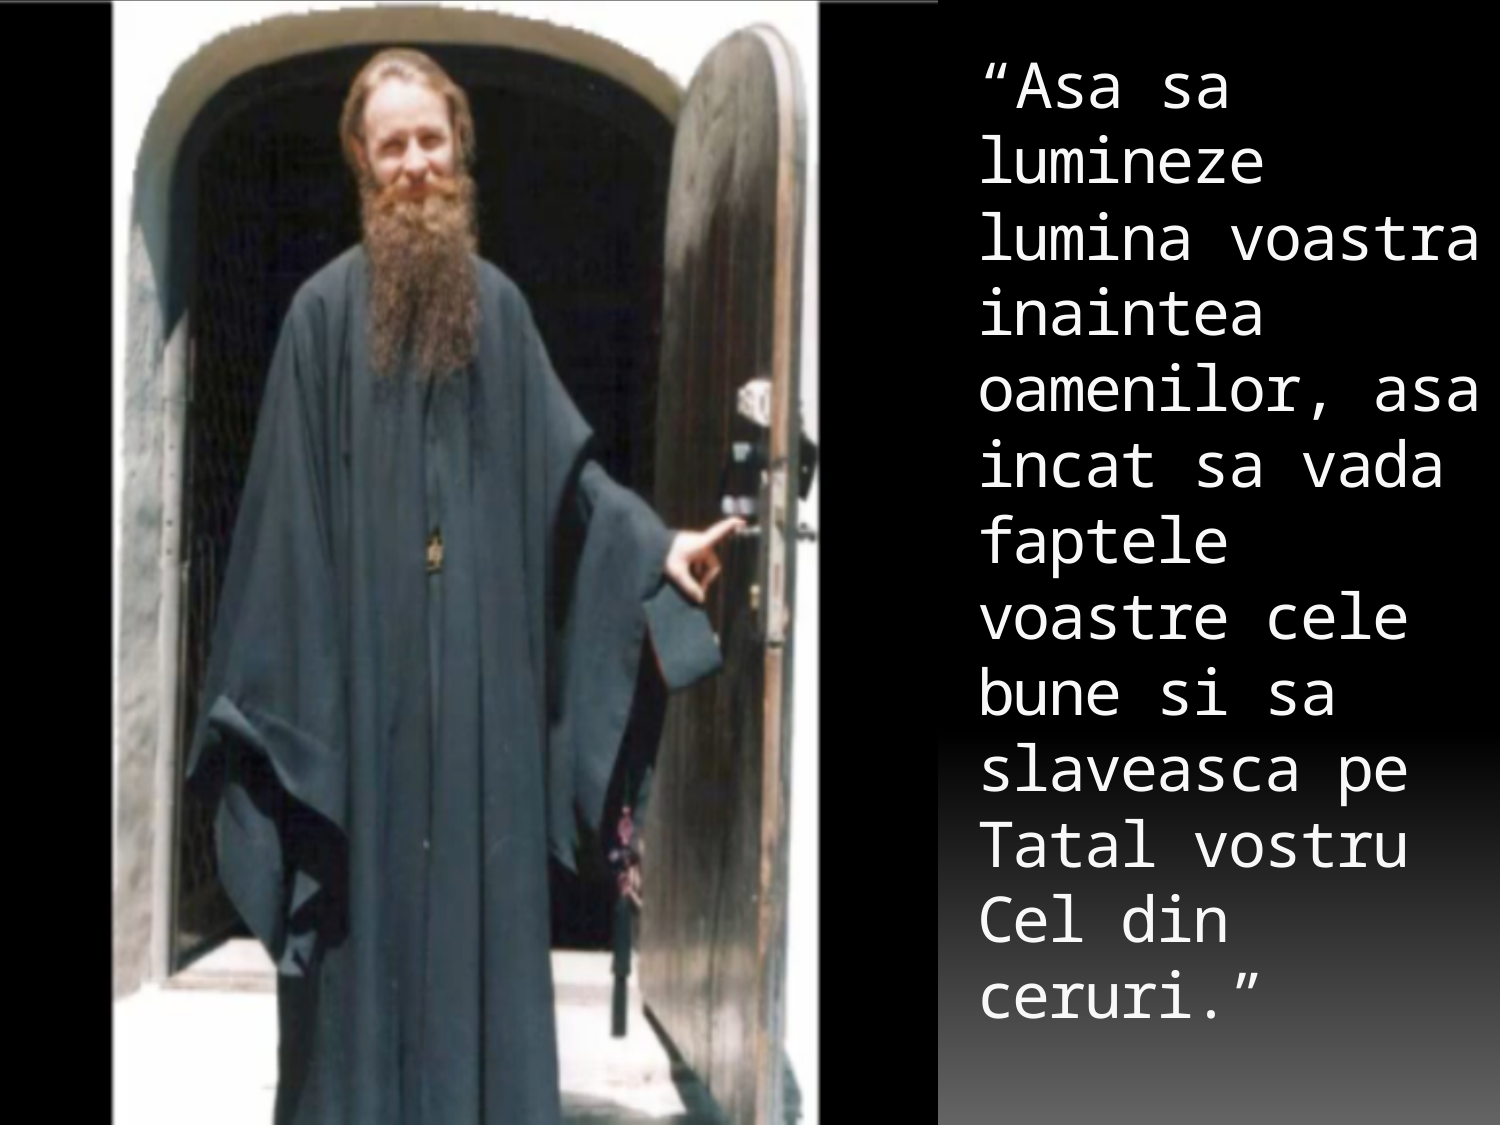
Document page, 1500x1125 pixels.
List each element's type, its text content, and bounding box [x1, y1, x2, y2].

picture [0, 0, 938, 1125]
text_box “Asa sa lumineze lumina voastra inaintea oamenilor, asa incat sa vada faptele voastre cele bune si sa slaveasca pe Tatal vostru Cel din ceruri.” [962, 37, 1500, 1125]
